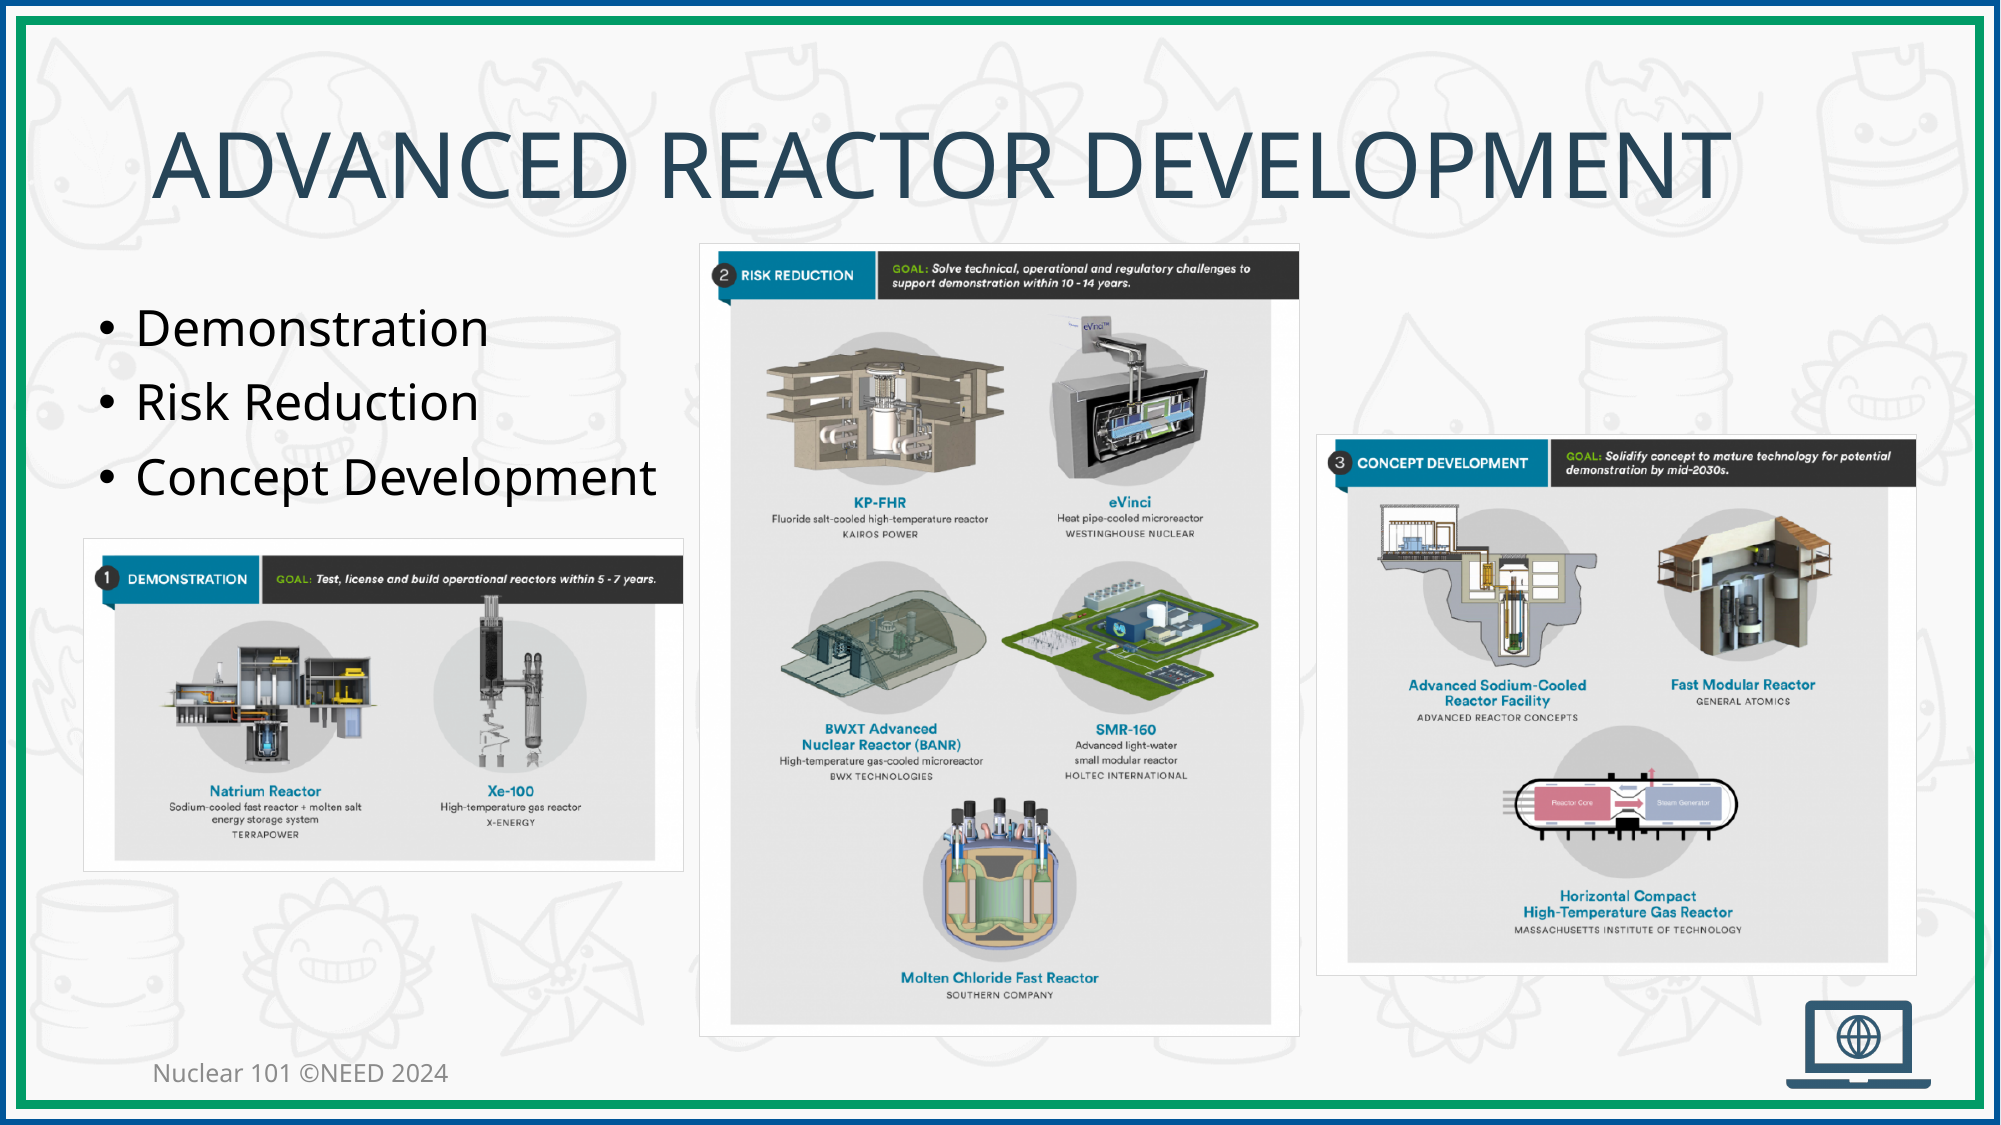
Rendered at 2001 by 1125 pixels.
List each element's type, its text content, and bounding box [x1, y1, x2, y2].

list Demonstration Risk Reduction Concept Development [83, 295, 699, 535]
picture [1316, 434, 1934, 1120]
footer Nuclear 101 ©NEED 2024 [137, 1044, 1156, 1105]
picture [83, 538, 684, 872]
picture [699, 243, 1300, 1037]
title Advanced Reactor Development [137, 59, 1863, 278]
